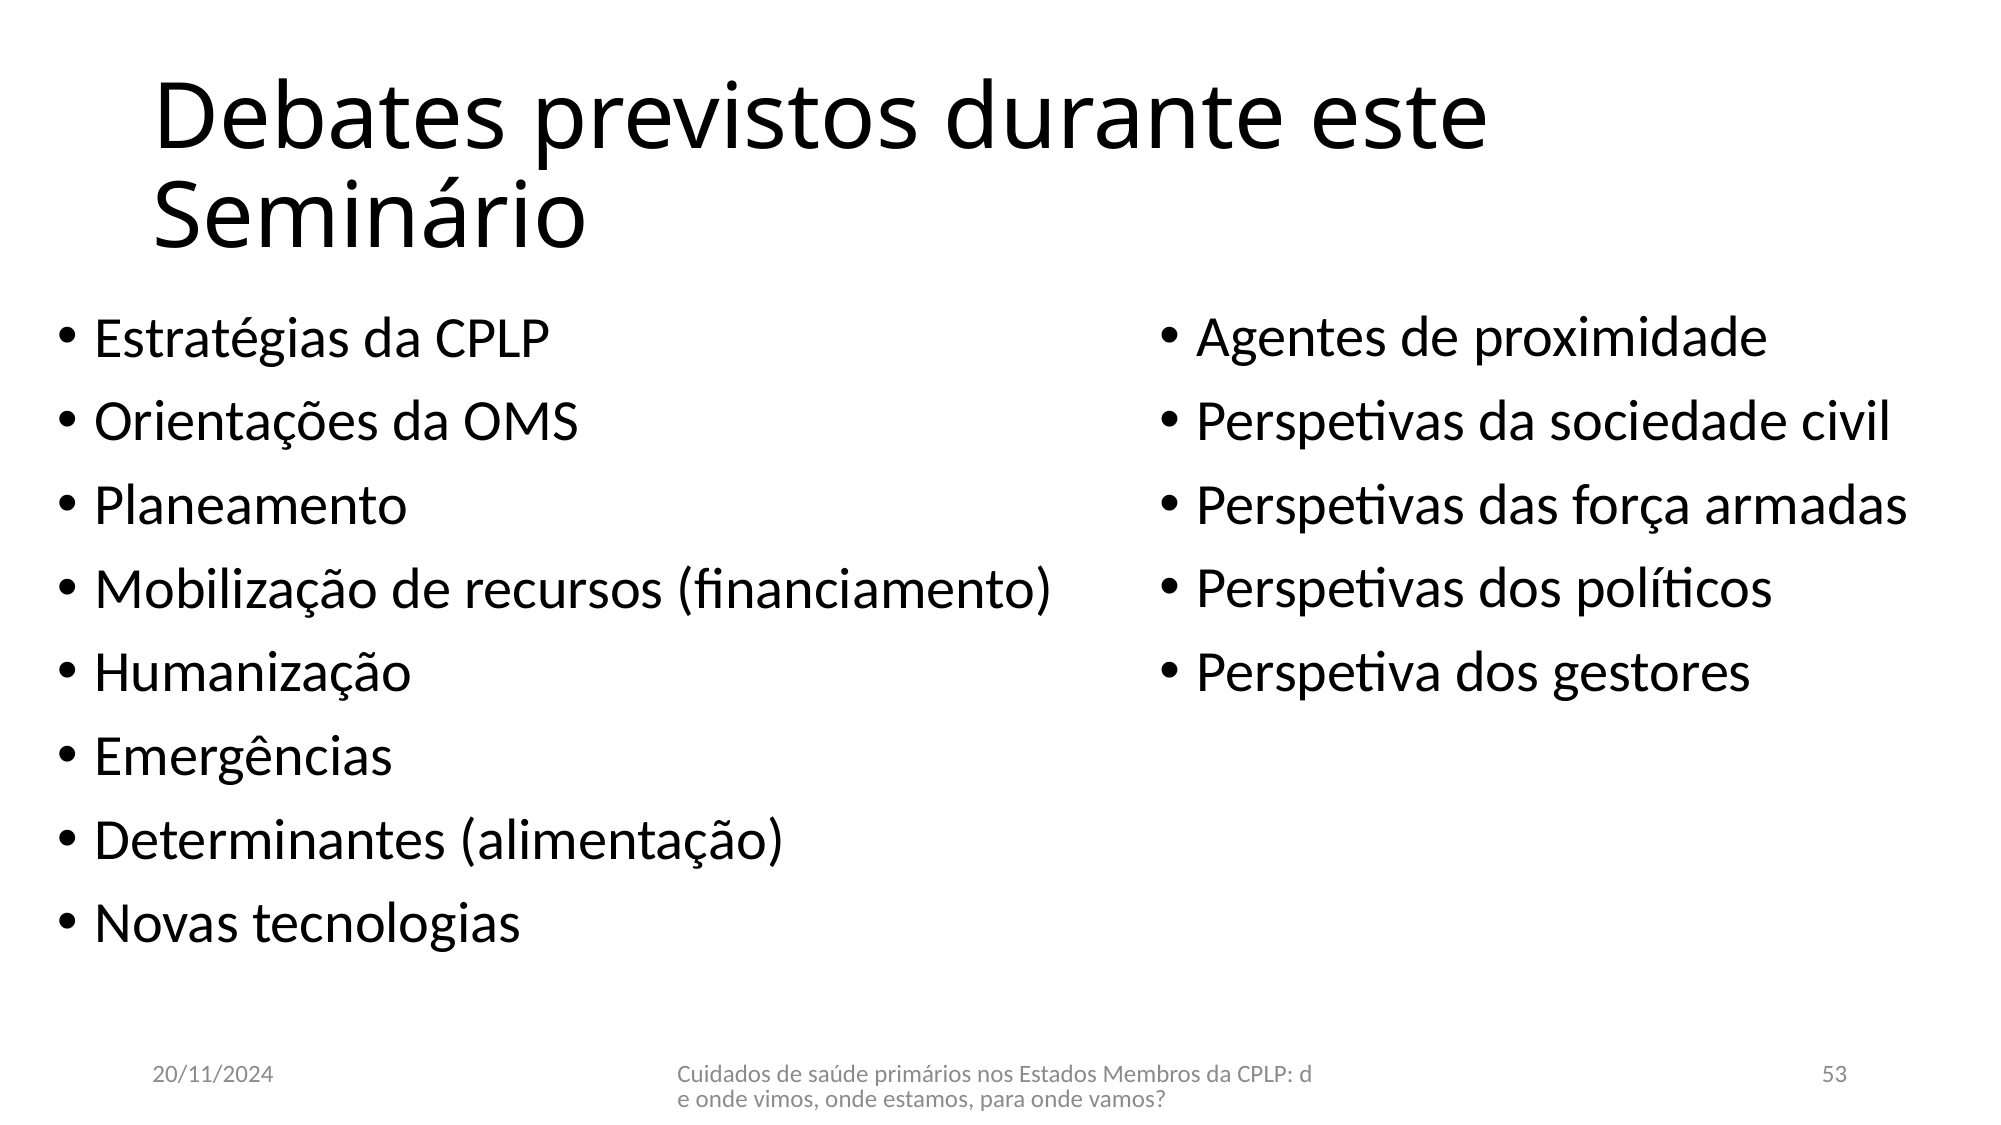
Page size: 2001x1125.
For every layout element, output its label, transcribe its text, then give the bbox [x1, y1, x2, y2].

title Debates previstos durante este Seminário [137, 59, 1863, 278]
list Estratégias da CPLP Orientações da OMS Planeamento Mobilização de recursos (financiamento) Humanização Emergências Determinantes (alimentação) Novas tecnologias [42, 299, 1145, 1014]
slide_number 53 [1412, 1042, 1863, 1103]
footer Cuidados de saúde primários nos Estados Membros da CPLP: de onde vimos, onde estamos, para onde vamos? [662, 1042, 1338, 1103]
list Agentes de proximidade Perspetivas da sociedade civil Perspetivas das força armadas Perspetivas dos políticos Perspetiva dos gestores [1144, 299, 1995, 1013]
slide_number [137, 1042, 588, 1103]
